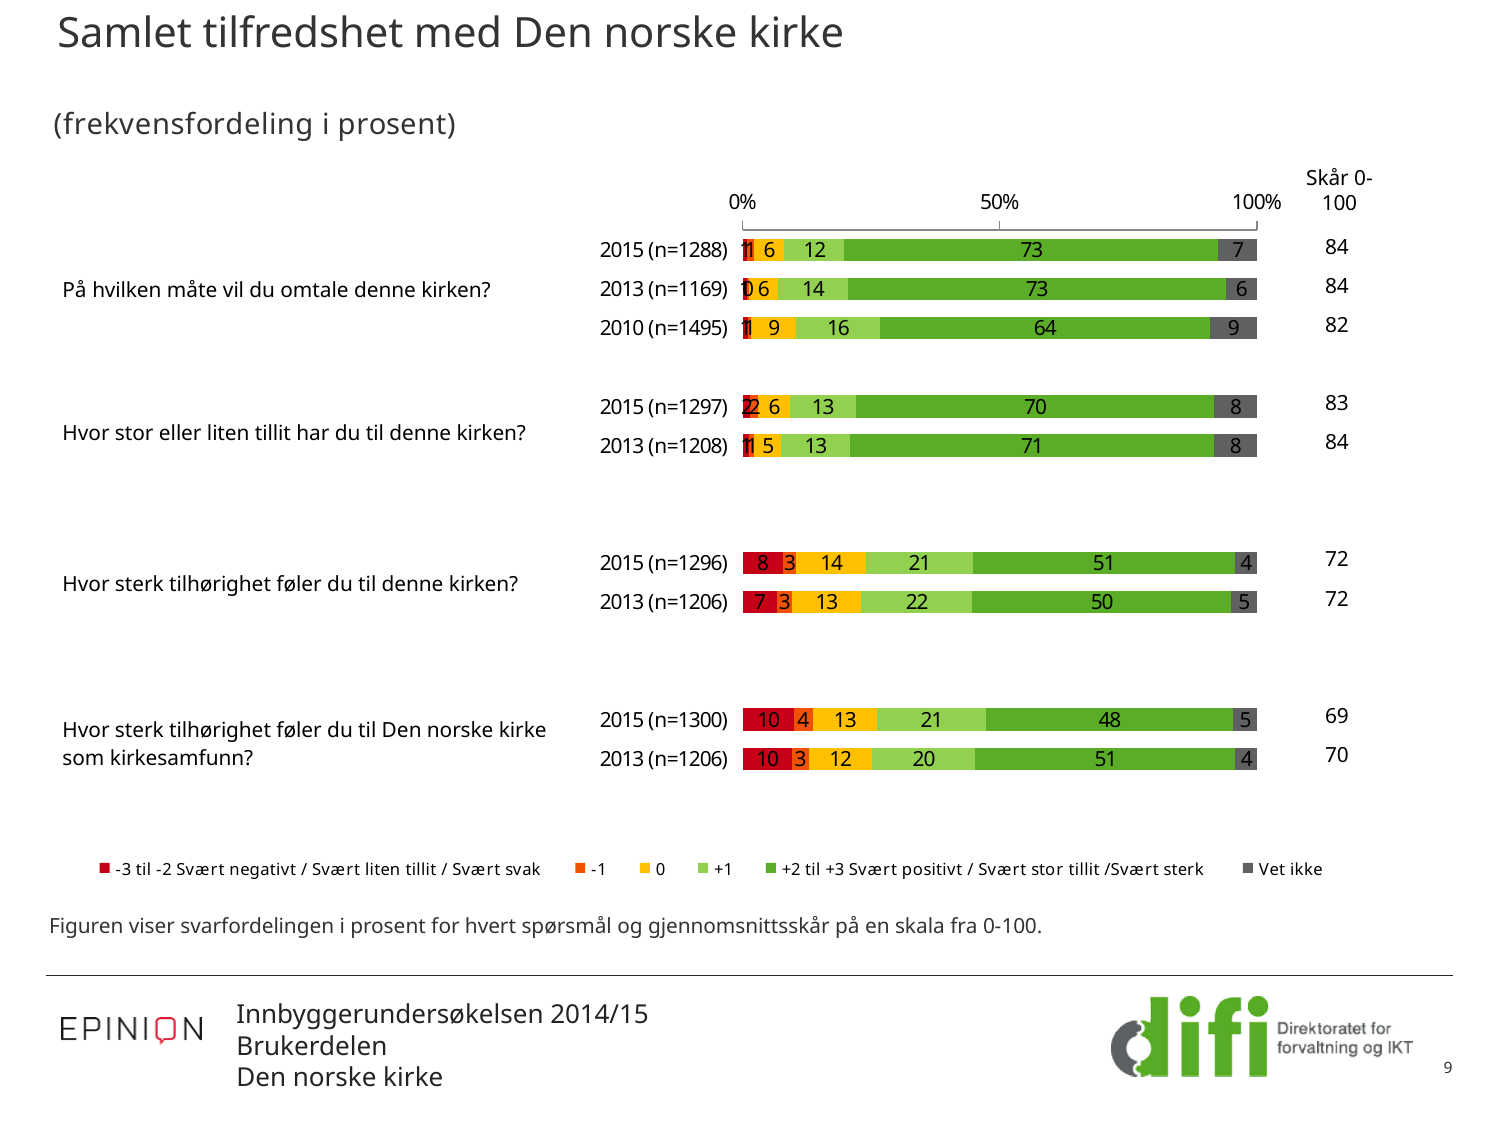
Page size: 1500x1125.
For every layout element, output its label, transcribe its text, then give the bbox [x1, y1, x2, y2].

chart [46, 93, 1454, 895]
title Samlet tilfredshet med Den norske kirke [57, 0, 1463, 125]
picture [1111, 996, 1413, 1077]
slide_number 9 [1369, 1037, 1453, 1079]
picture [61, 1017, 202, 1045]
list Figuren viser svarfordelingen i prosent for hvert spørsmål og gjennomsnittsskår på en skala fra 0-100. [49, 901, 1454, 956]
